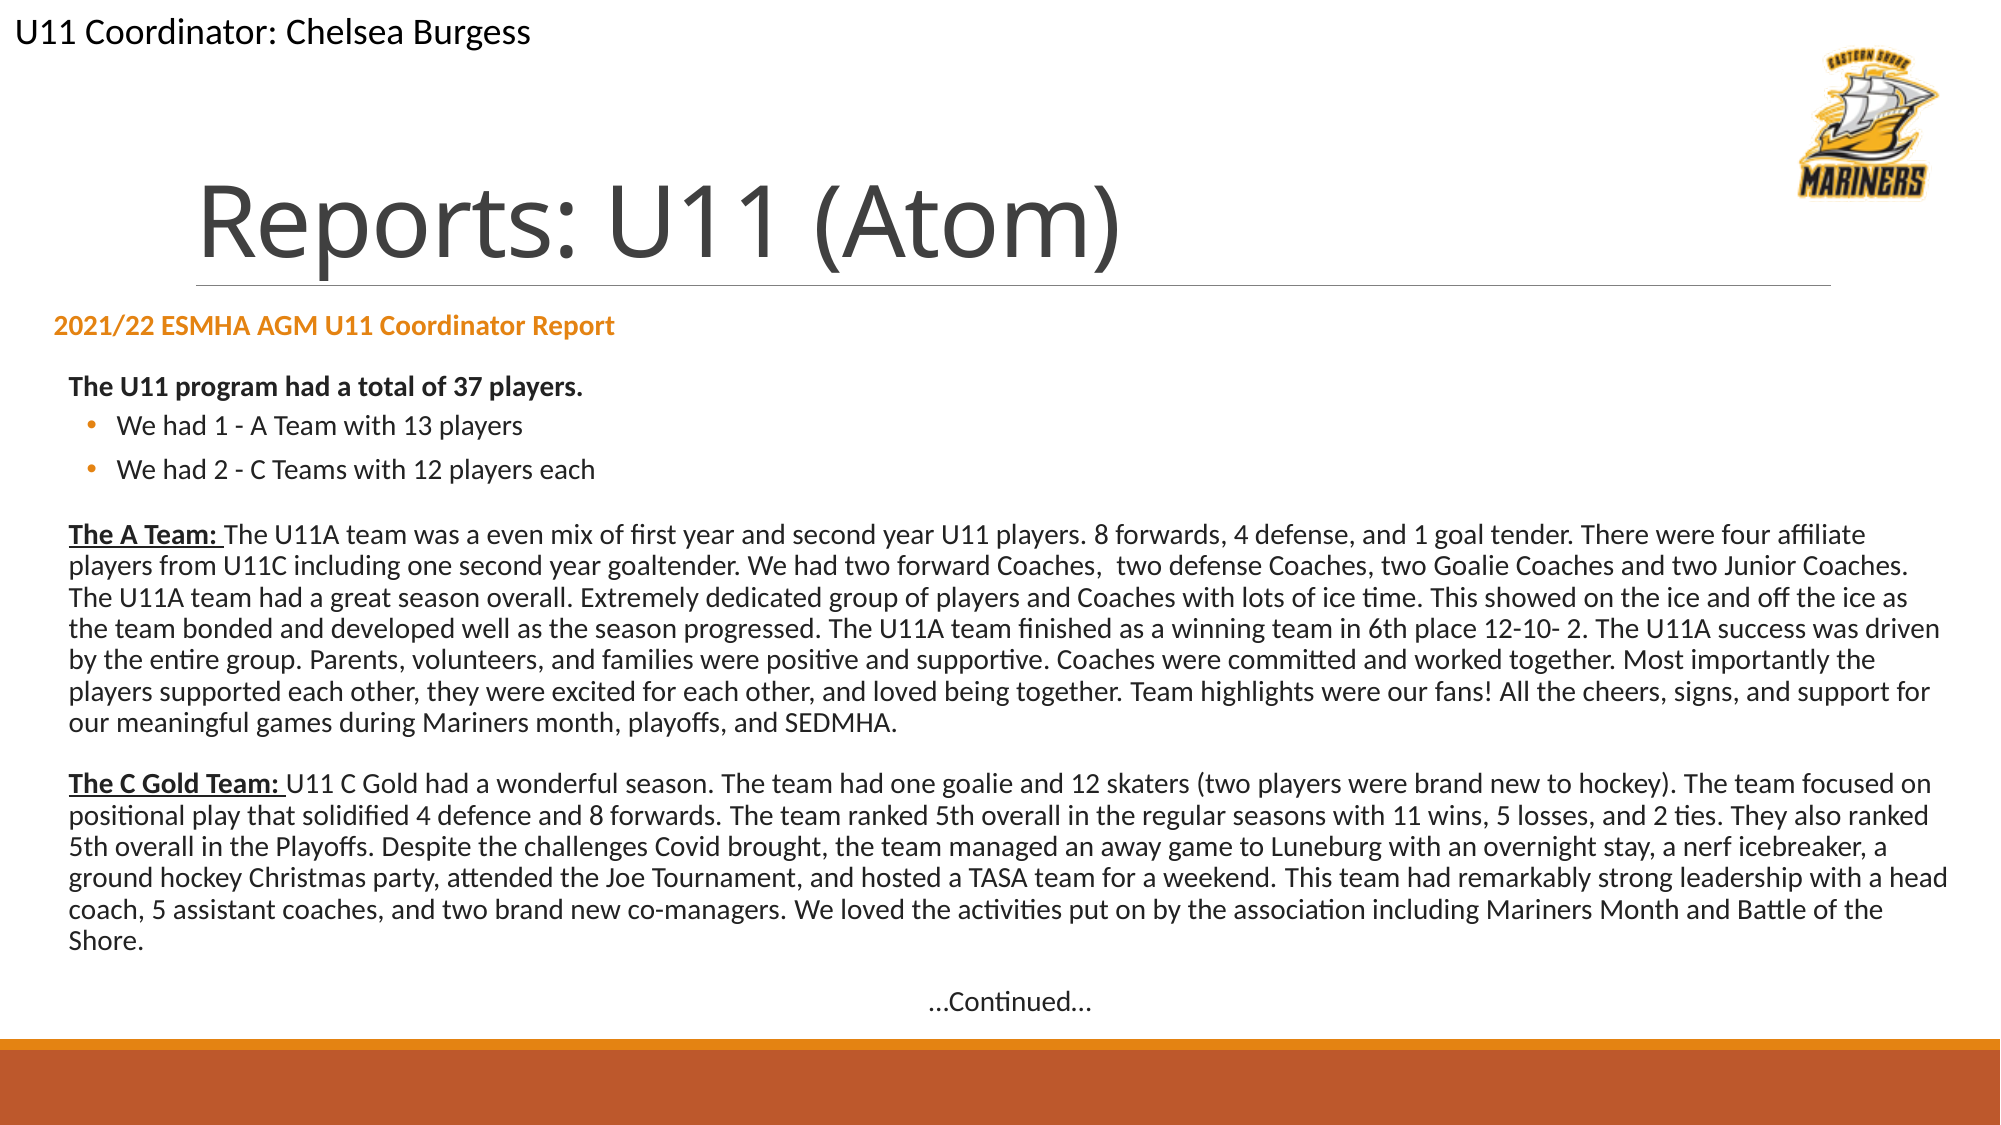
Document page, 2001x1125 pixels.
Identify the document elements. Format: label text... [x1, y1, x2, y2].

title Reports: U11 (Atom) [180, 47, 1830, 285]
text_box U11 Coordinator: Chelsea Burgess [0, 0, 647, 60]
list 2021/22 ESMHA AGM U11 Coordinator Report The U11 program had a total of 37 players. We had 1 - A Team with 13 players We had 2 - C Teams with 12 players each The A Team: The U11A team was a even mix of first year and second year U11 players. 8 forwards, 4 defense, and 1 goal tender. There were four affiliate players from U11C including one second year goaltender. We had two forward Coaches, two defense Coaches, two Goalie Coaches and two Junior Coaches. The U11A team had a great season overall. Extremely dedicated group of players and Coaches with lots of ice time. This showed on the ice and off the ice as the team bonded and developed well as the season progressed. The U11A team finished as a winning team in 6th place 12-10- 2. The U11A success was driven by the entire group. Parents, volunteers, and families were positive and supportive. Coaches were committed and worked together. Most importantly the players supported each other, they were excited for each other, and loved being together. Team highlights were our fans! All the cheers, signs, and support for our meaningful games during Mariners month, playoffs, and SEDMHA. The C Gold Team: U11 C Gold had a wonderful season. The team had one goalie and 12 skaters (two players were brand new to hockey). The team focused on positional play that solidified 4 defence and 8 forwards. The team ranked 5th overall in the regular seasons with 11 wins, 5 losses, and 2 ties. They also ranked 5th overall in the Playoffs. Despite the challenges Covid brought, the team managed an away game to Luneburg with an overnight stay, a nerf icebreaker, a ground hockey Christmas party, attended the Joe Tournament, and hosted a TASA team for a weekend. This team had remarkably strong leadership with a head coach, 5 assistant coaches, and two brand new co-managers. We loved the activities put on by the association including Mariners Month and Battle of the Shore. …Continued… [53, 302, 1952, 963]
picture [1783, 40, 1953, 209]
